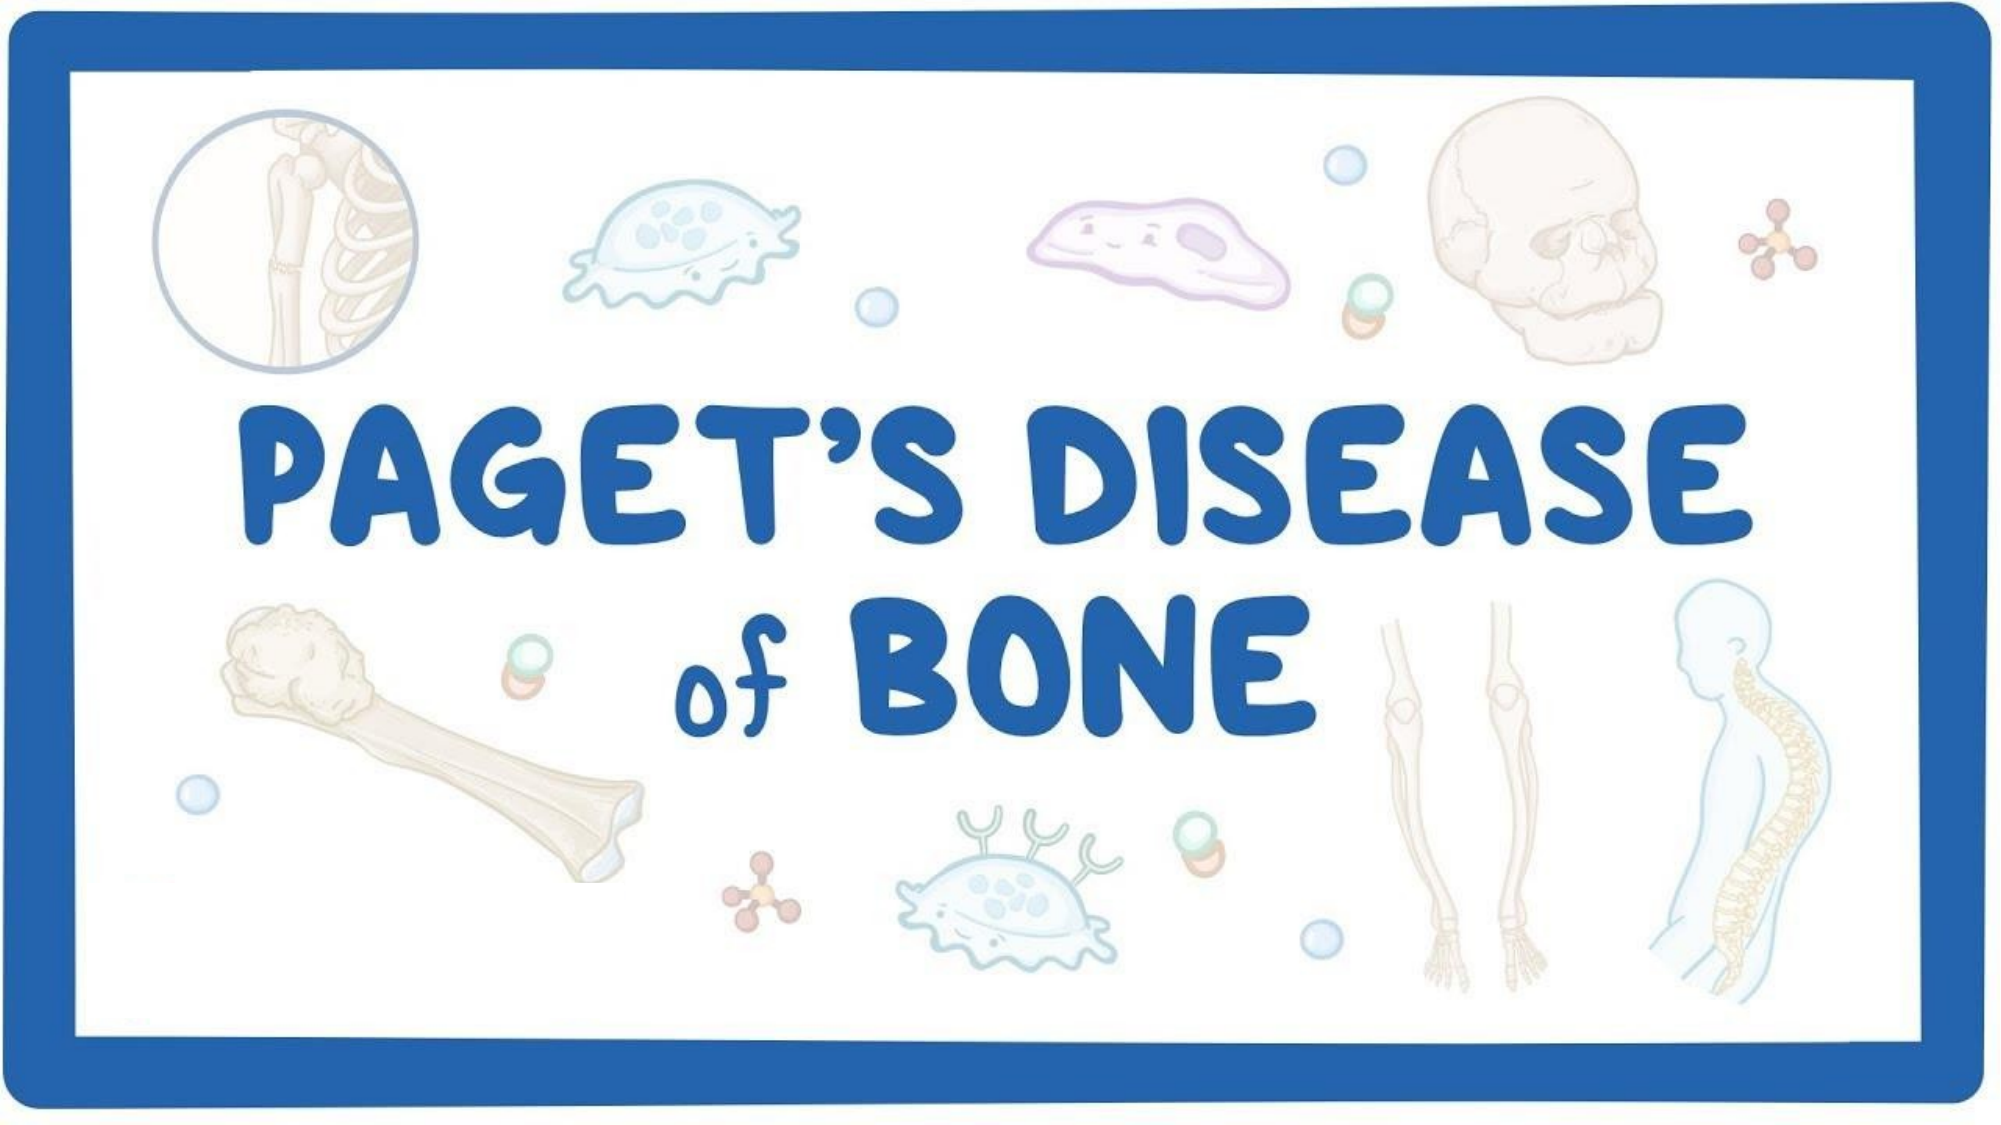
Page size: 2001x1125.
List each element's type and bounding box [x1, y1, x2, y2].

text_box [0, 0, 2000, 1125]
